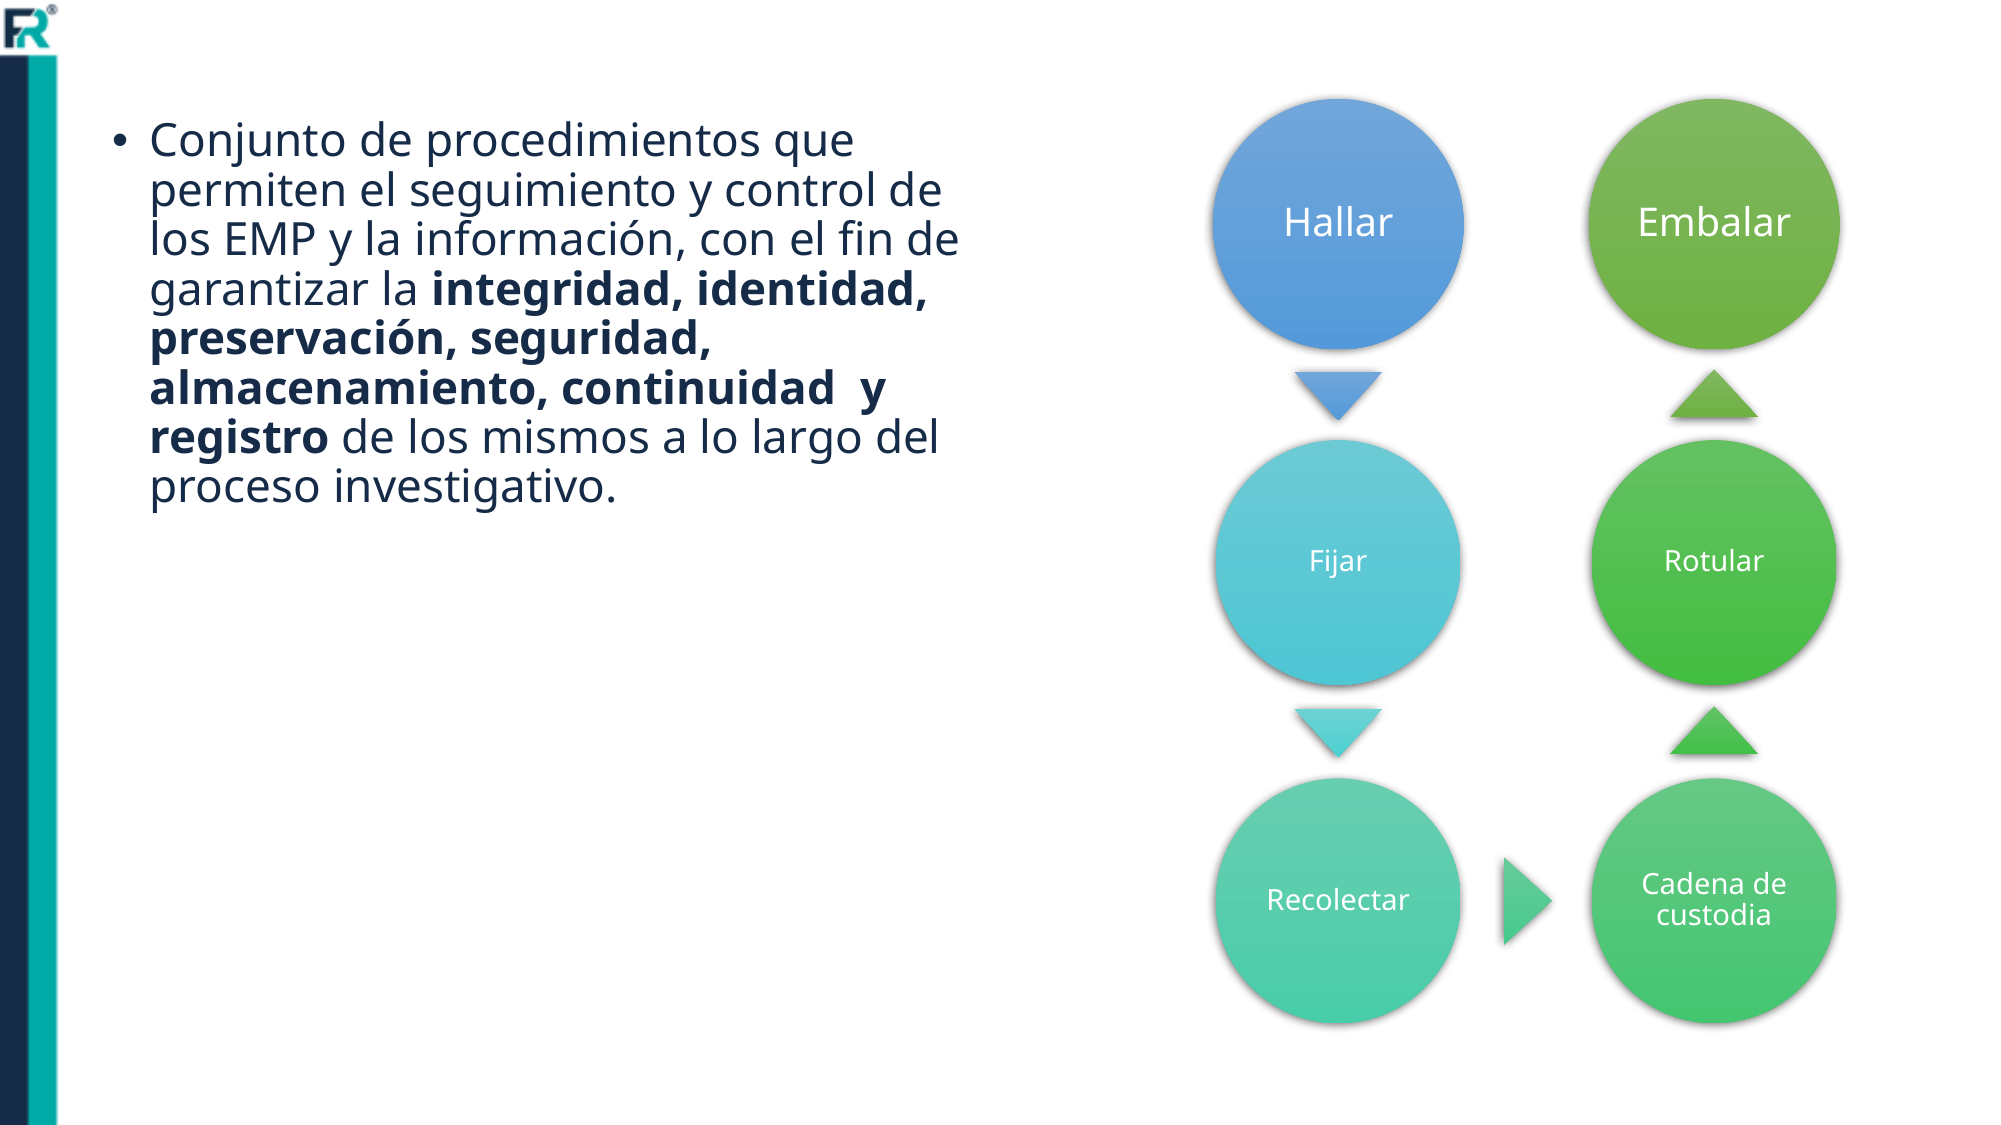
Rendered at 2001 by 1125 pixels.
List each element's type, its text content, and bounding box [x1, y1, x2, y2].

picture [0, 0, 2001, 1125]
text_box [1212, 93, 1840, 1032]
list Conjunto de procedimientos que permiten el seguimiento y control de los EMP y la información, con el fin de garantizar la integridad, identidad, preservación, seguridad, almacenamiento, continuidad y registro de los mismos a lo largo del proceso investigativo. [97, 109, 1023, 626]
